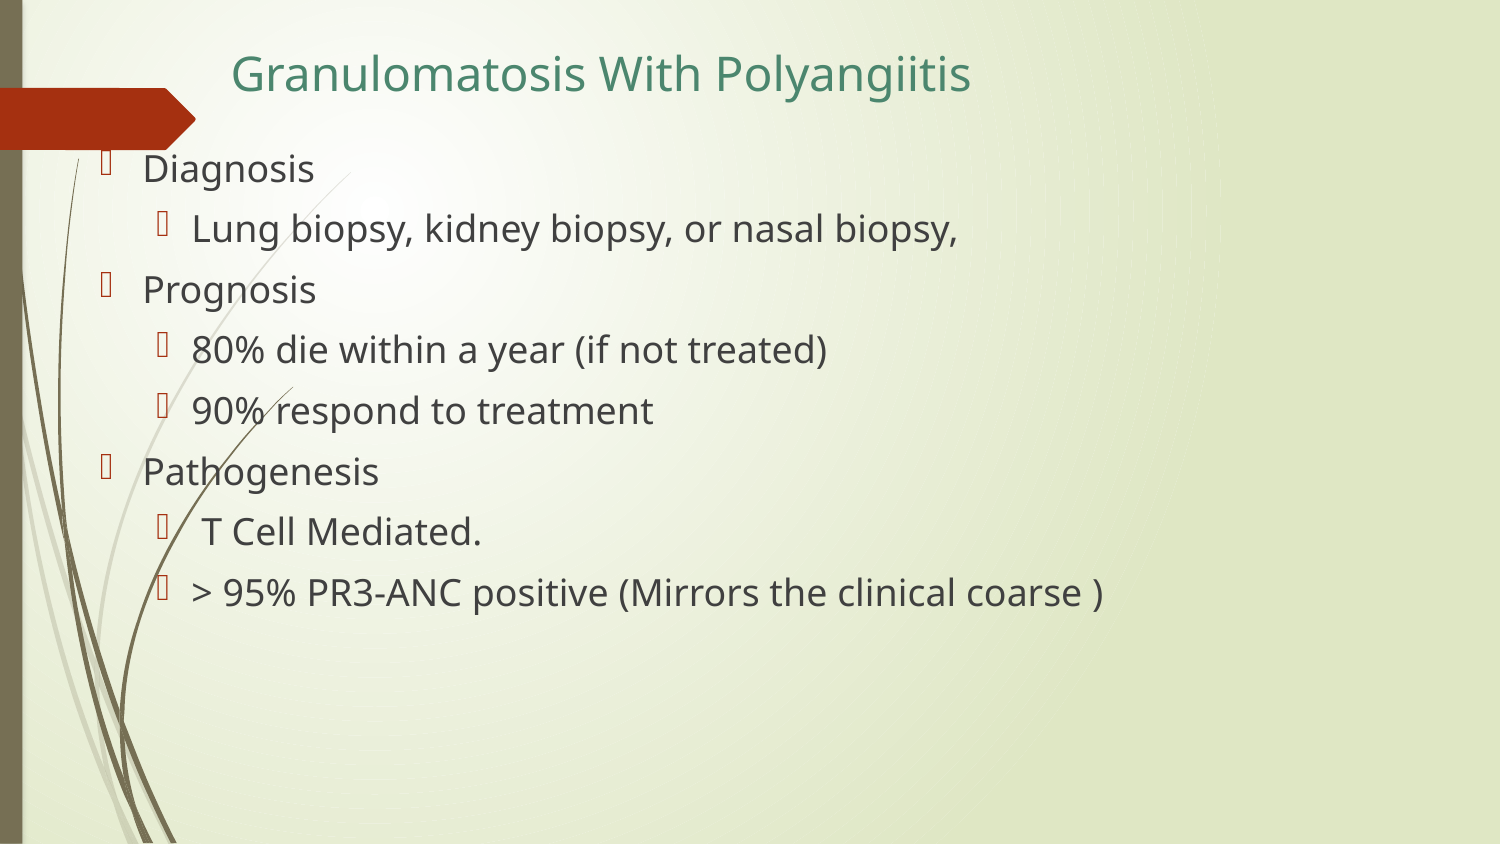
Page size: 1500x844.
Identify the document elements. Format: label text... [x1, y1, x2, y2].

list Diagnosis Lung biopsy, kidney biopsy, or nasal biopsy, Prognosis 80% die within a year (if not treated) 90% respond to treatment Pathogenesis T Cell Mediated. > 95% PR3-ANC positive (Mirrors the clinical coarse ) [85, 137, 1353, 747]
title Granulomatosis With Polyangiitis [215, 36, 1275, 109]
